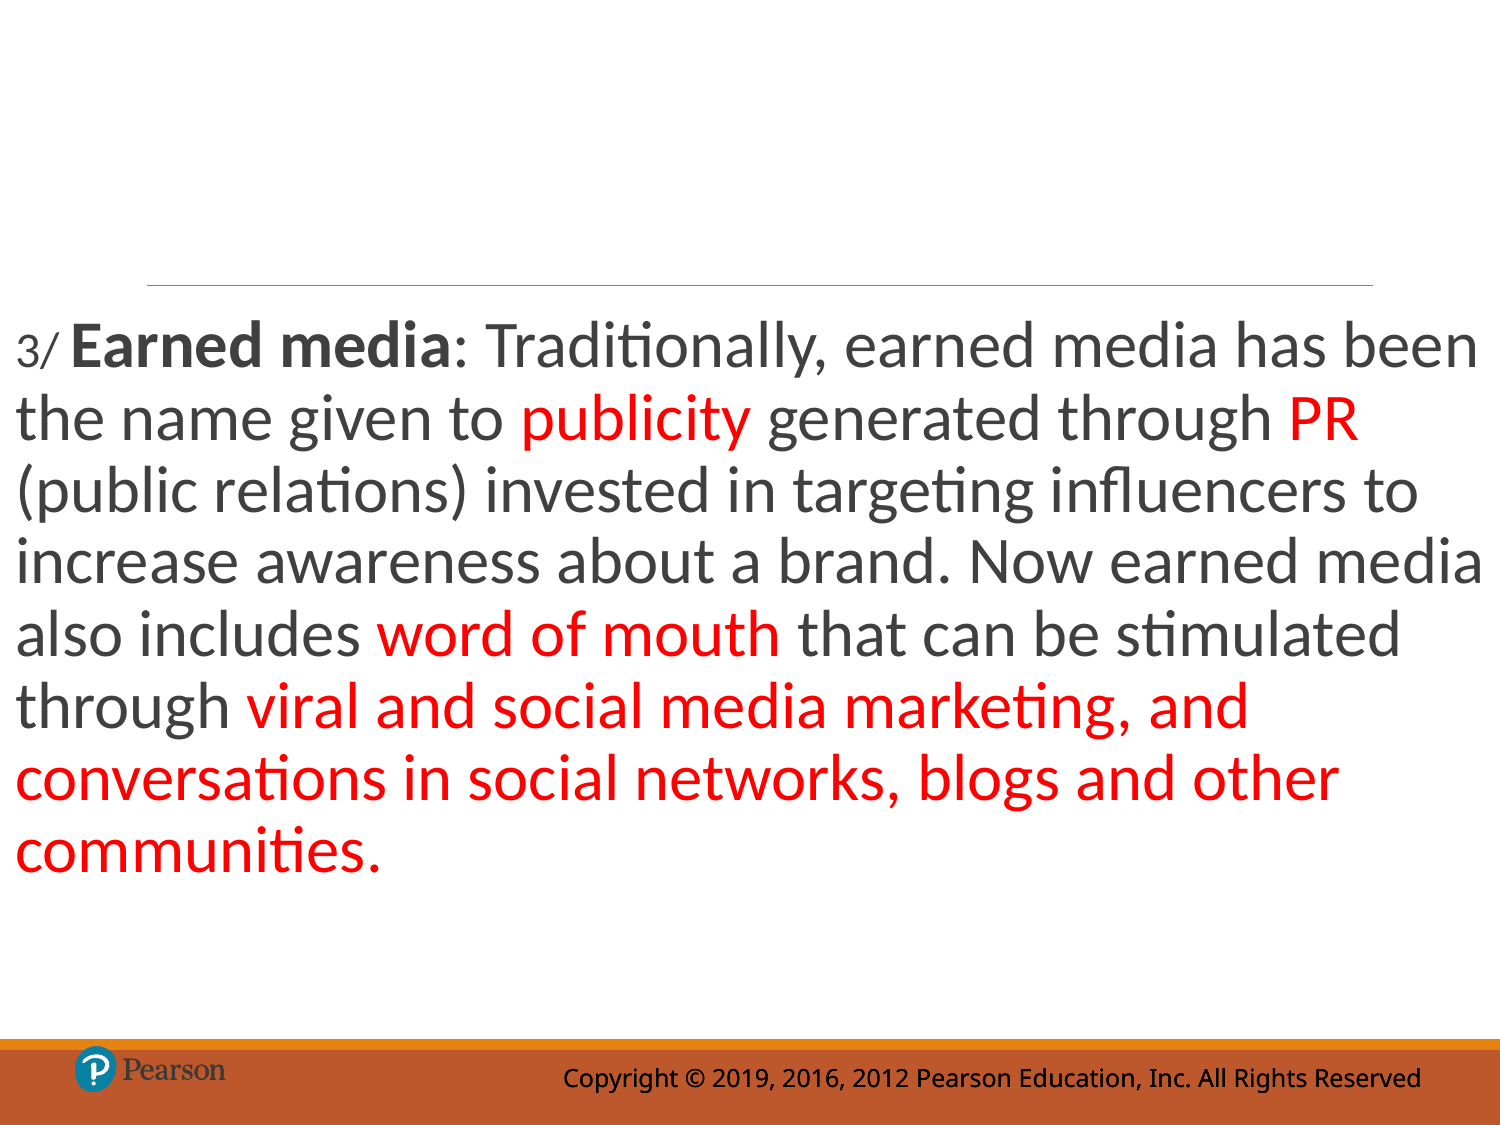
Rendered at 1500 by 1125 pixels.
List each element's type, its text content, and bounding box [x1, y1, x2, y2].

list 3/ Earned media: Traditionally, earned media has been the name given to publicity generated through PR (public relations) invested in targeting influencers to increase awareness about a brand. Now earned media also includes word of mouth that can be stimulated through viral and social media marketing, and conversations in social networks, blogs and other communities. [0, 302, 1500, 963]
